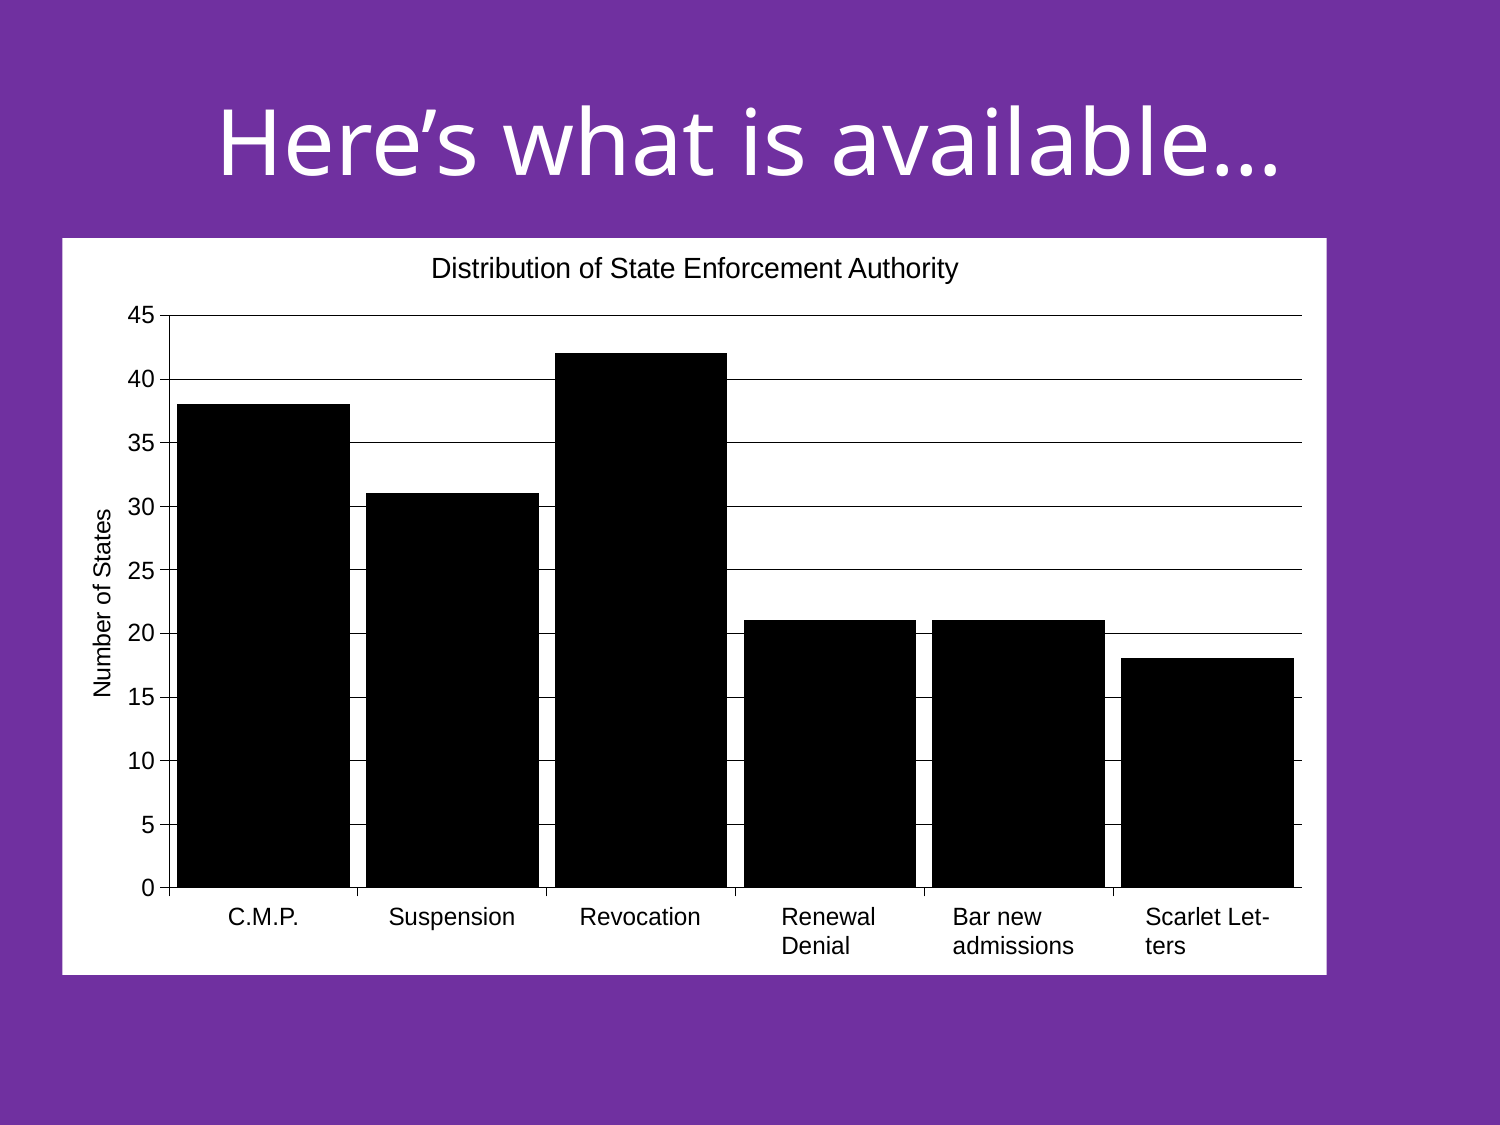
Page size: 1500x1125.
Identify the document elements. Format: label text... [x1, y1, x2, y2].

title Here’s what is available… [75, 45, 1425, 233]
picture [62, 237, 1327, 976]
